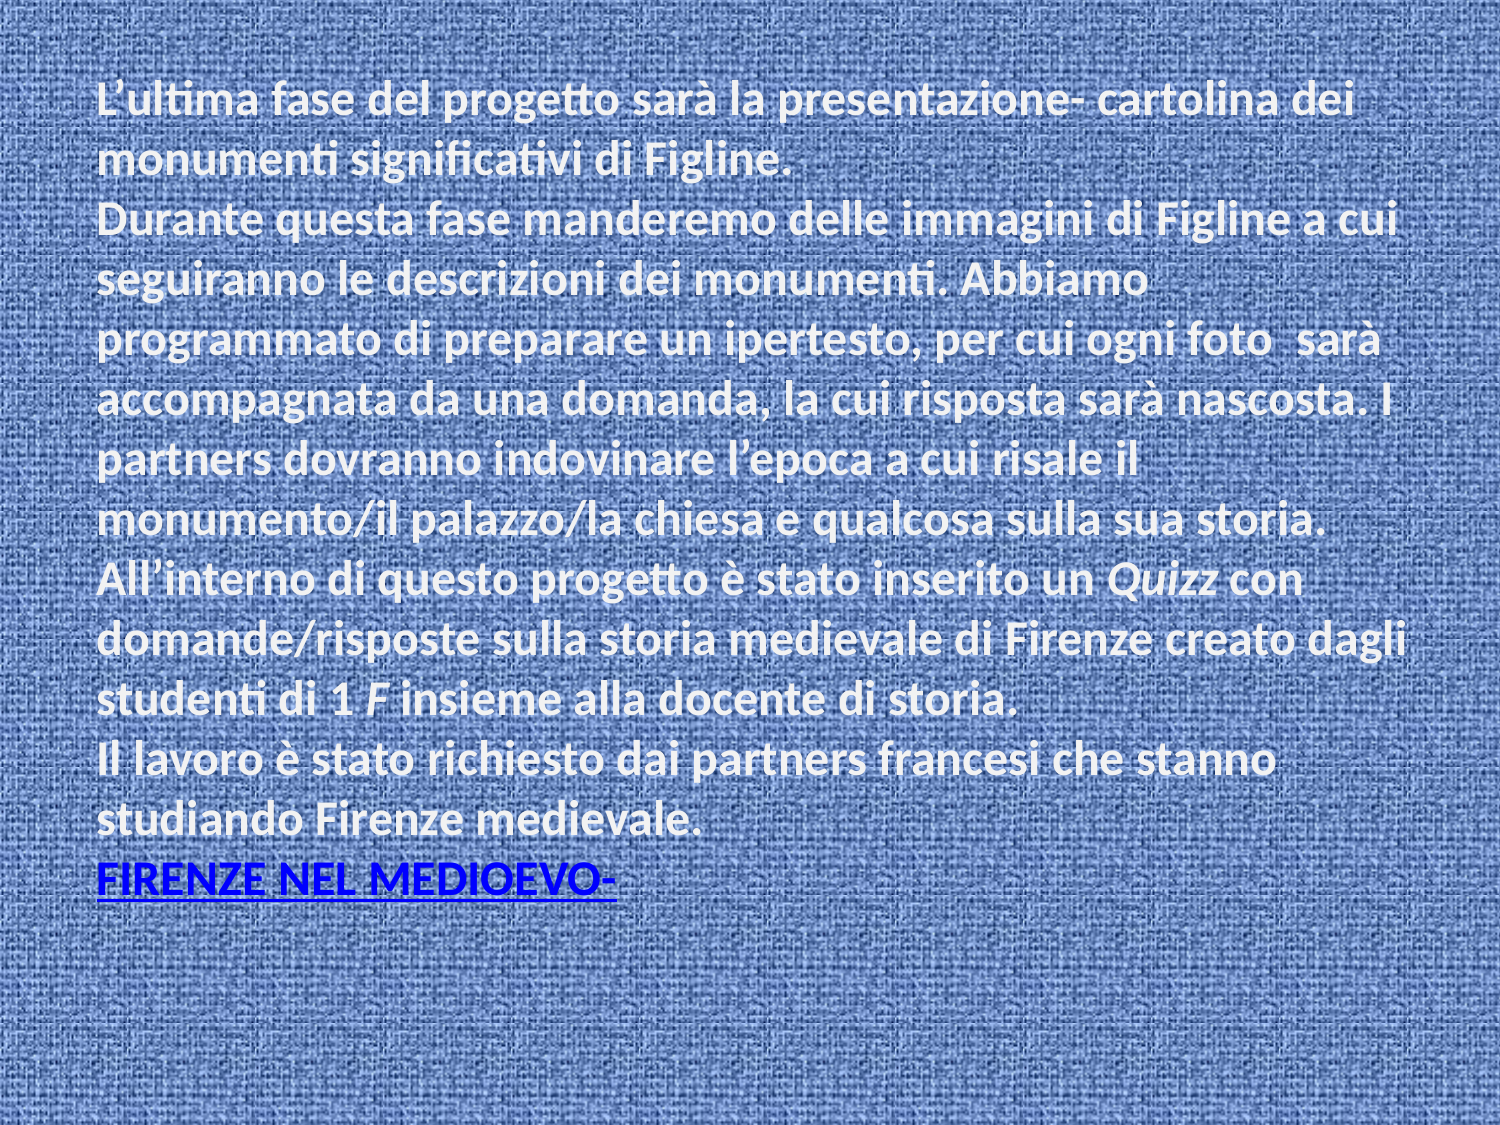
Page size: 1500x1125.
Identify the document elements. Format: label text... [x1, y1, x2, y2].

text_box L’ultima fase del progetto sarà la presentazione- cartolina dei monumenti significativi di Figline. Durante questa fase manderemo delle immagini di Figline a cui seguiranno le descrizioni dei monumenti. Abbiamo programmato di preparare un ipertesto, per cui ogni foto sarà accompagnata da una domanda, la cui risposta sarà nascosta. I partners dovranno indovinare l’epoca a cui risale il monumento/il palazzo/la chiesa e qualcosa sulla sua storia. All’interno di questo progetto è stato inserito un Quizz con domande/risposte sulla storia medievale di Firenze creato dagli studenti di 1 F insieme alla docente di storia. Il lavoro è stato richiesto dai partners francesi che stanno studiando Firenze medievale. FIRENZE NEL MEDIOEVO- [81, 58, 1430, 974]
picture [0, 0, 1500, 1125]
